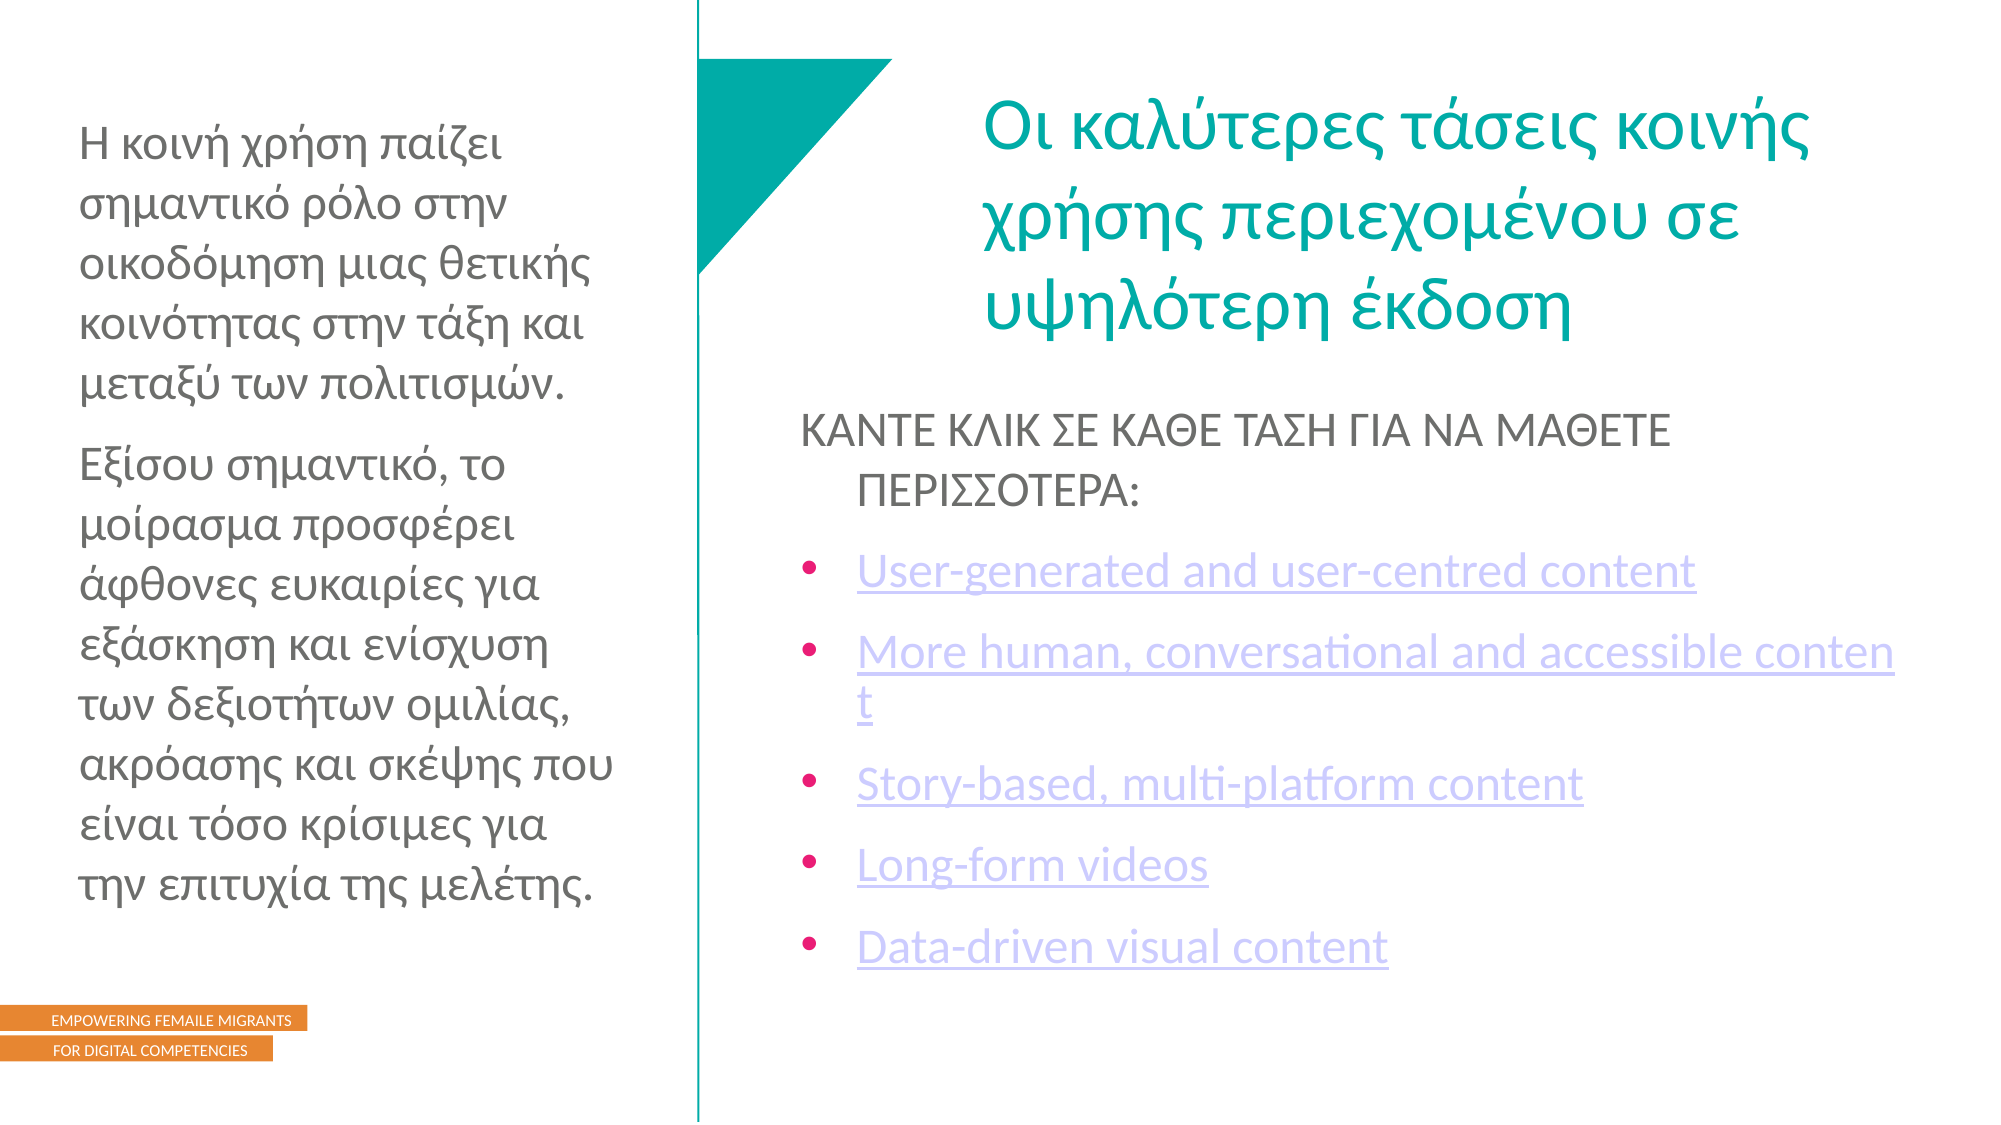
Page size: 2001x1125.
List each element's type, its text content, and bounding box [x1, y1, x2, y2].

text_box Η κοινή χρήση παίζει σημαντικό ρόλο στην οικοδόμηση μιας θετικής κοινότητας στην τάξη και μεταξύ των πολιτισμών. Εξίσου σημαντικό, το μοίρασμα προσφέρει άφθονες ευκαιρίες για εξάσκηση και ενίσχυση των δεξιοτήτων ομιλίας, ακρόασης και σκέψης που είναι τόσο κρίσιμες για την επιτυχία της μελέτης. [64, 101, 631, 1125]
text_box ΚΑΝΤΕ ΚΛΙΚ ΣΕ ΚΑΘΕ ΤΑΣΗ ΓΙΑ ΝΑ ΜΑΘΕΤΕ ΠΕΡΙΣΣΟΤΕΡΑ: User-generated and user-centred content More human, conversational and accessible content Story-based, multi-platform content Long-form videos Data-driven visual content [785, 388, 1916, 1000]
text_box Οι καλύτερες τάσεις κοινής χρήσης περιεχομένου σε υψηλότερη έκδοση [968, 67, 1884, 209]
